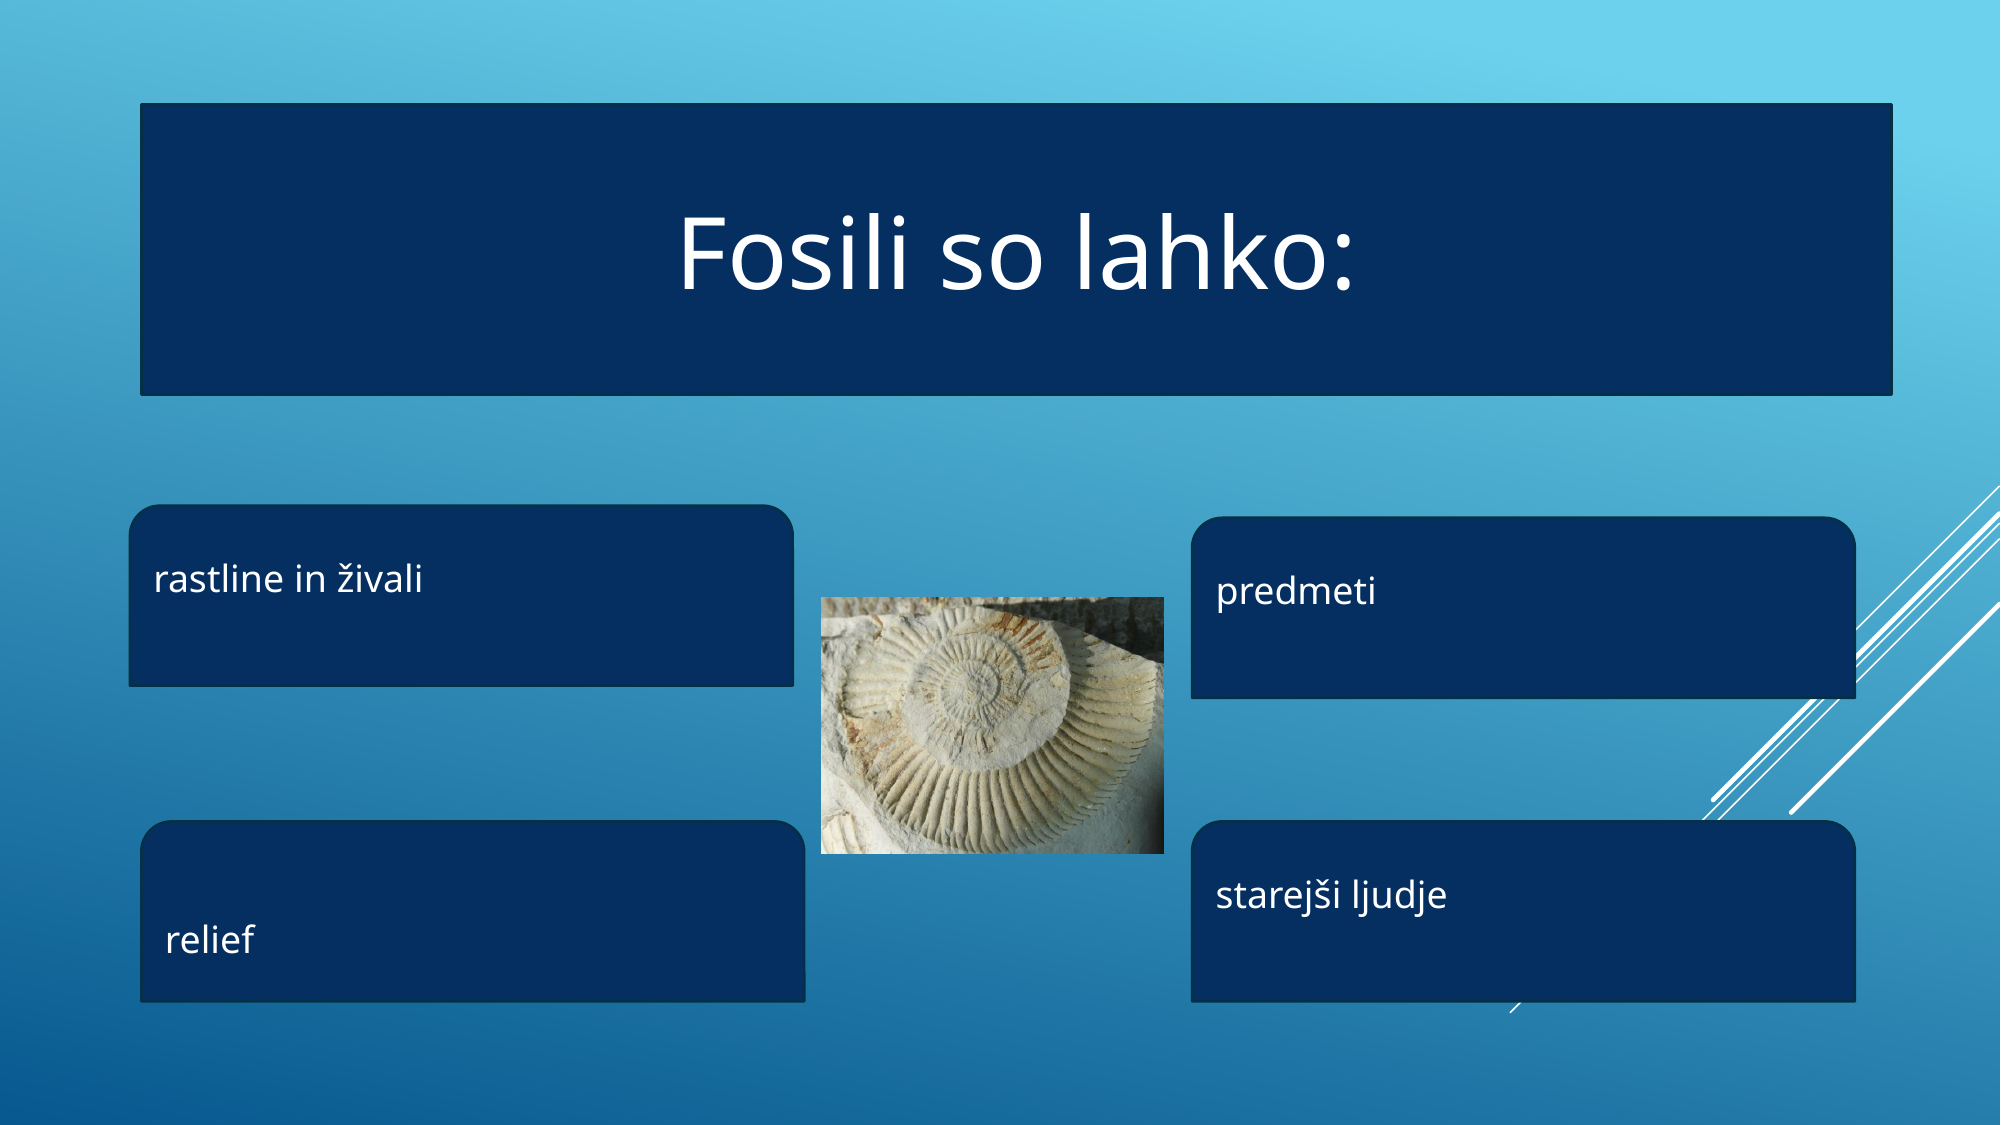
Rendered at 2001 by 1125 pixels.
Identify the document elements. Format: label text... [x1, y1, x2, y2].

text_box Fosili so lahko: [140, 103, 1893, 396]
text_box relief [140, 820, 806, 1003]
text_box predmeti [1190, 516, 1857, 700]
text_box starejši ljudje [1190, 820, 1857, 1003]
text_box rastline in živali [128, 504, 795, 687]
picture [821, 596, 1164, 854]
